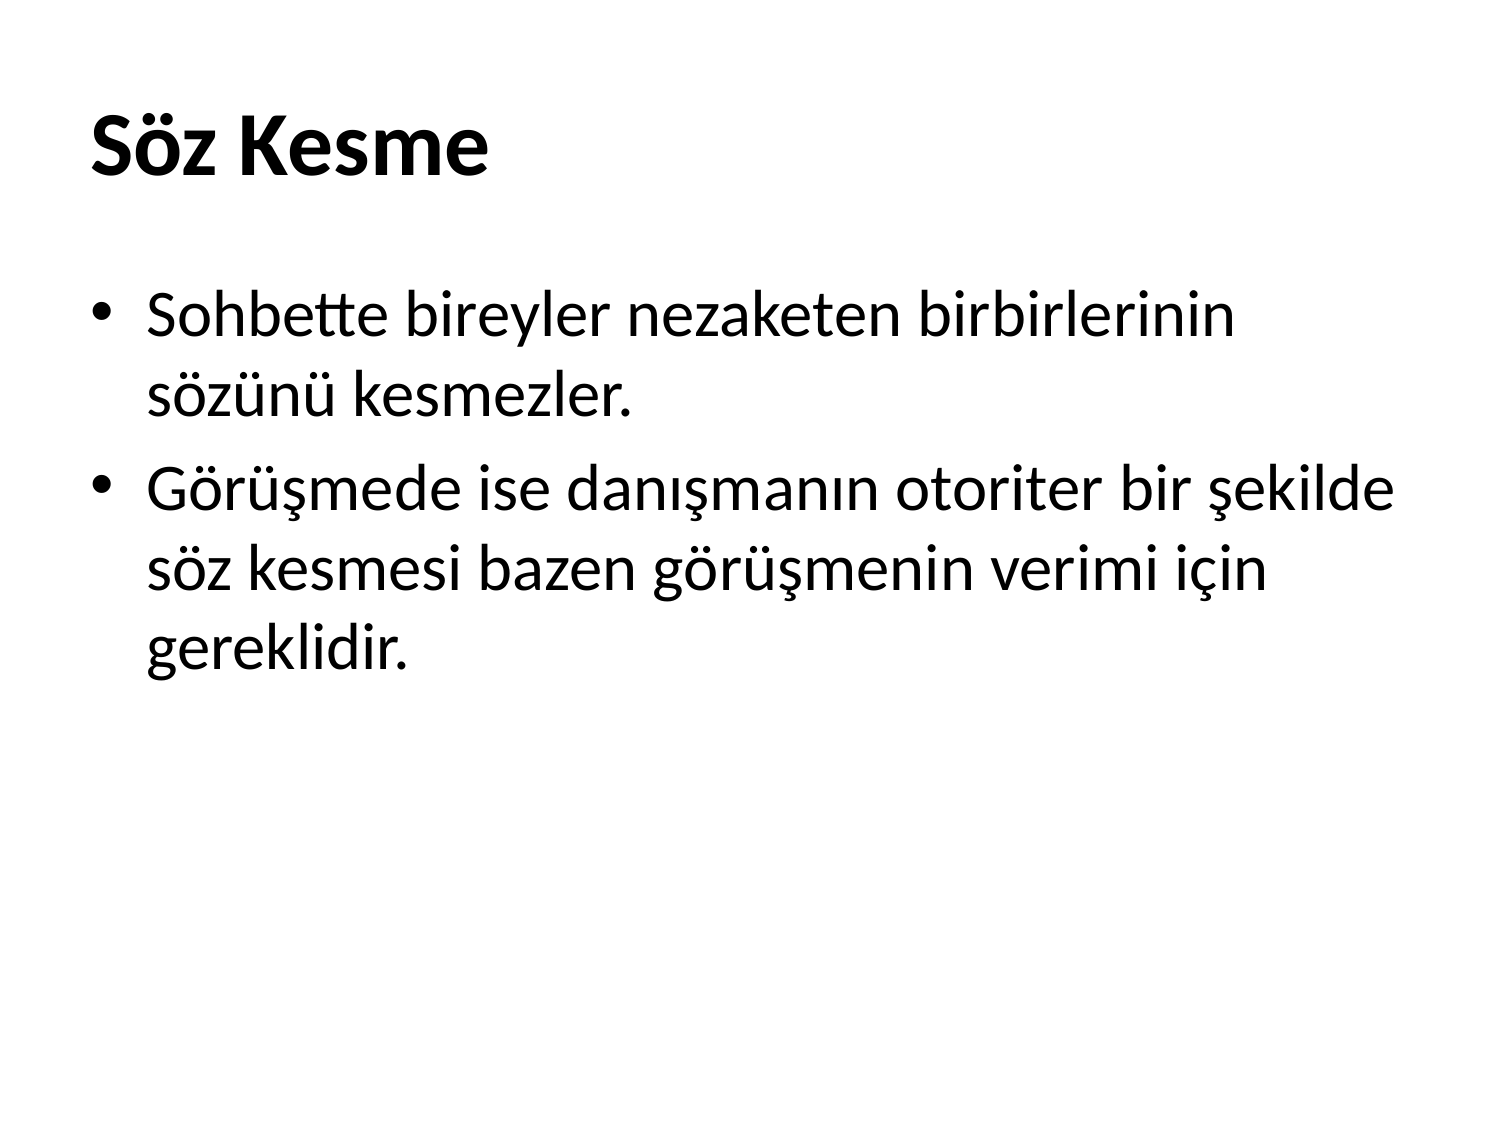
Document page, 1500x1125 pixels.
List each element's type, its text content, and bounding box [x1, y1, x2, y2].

list Sohbette bireyler nezaketen birbirlerinin sözünü kesmezler. Görüşmede ise danışmanın otoriter bir şekilde söz kesmesi bazen görüşmenin verimi için gereklidir. [75, 262, 1425, 1005]
title Söz Kesme [75, 45, 1425, 233]
